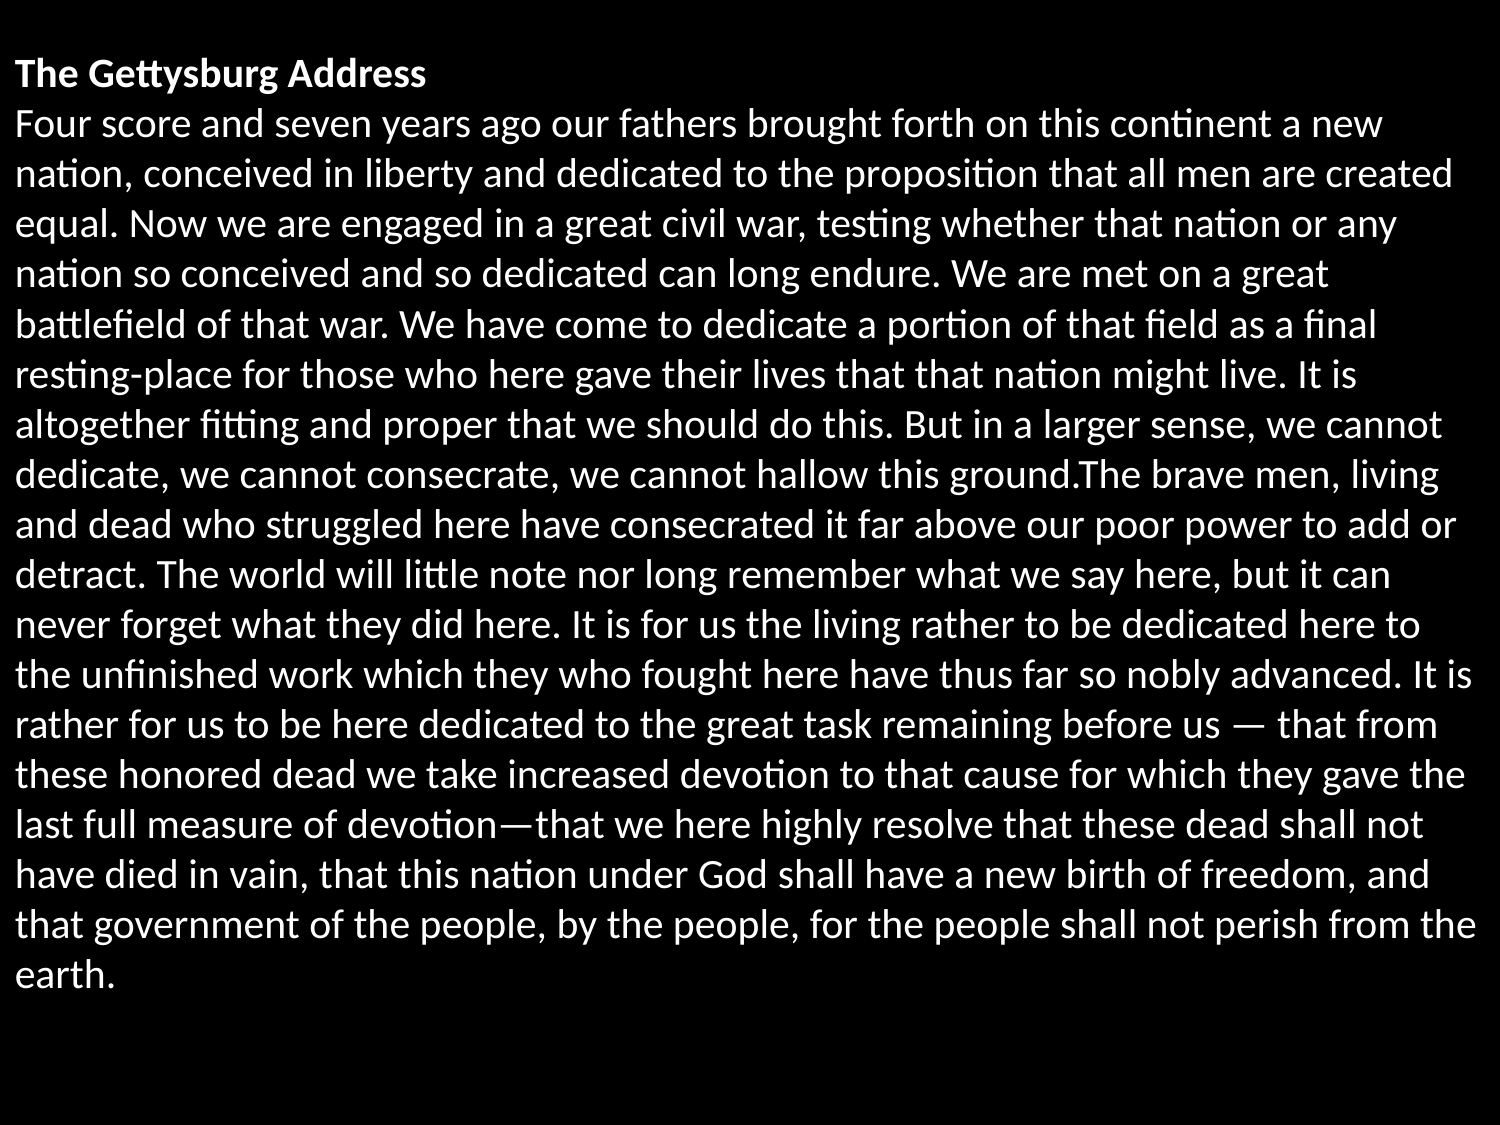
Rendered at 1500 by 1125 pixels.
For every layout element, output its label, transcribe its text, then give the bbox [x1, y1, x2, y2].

text_box The Gettysburg Address Four score and seven years ago our fathers brought forth on this continent a new nation, conceived in liberty and dedicated to the proposition that all men are created equal. Now we are engaged in a great civil war, testing whether that nation or any nation so conceived and so dedicated can long endure. We are met on a great battlefield of that war. We have come to dedicate a portion of that field as a final resting-place for those who here gave their lives that that nation might live. It is altogether fitting and proper that we should do this. But in a larger sense, we cannot dedicate, we cannot consecrate, we cannot hallow this ground.The brave men, living and dead who struggled here have consecrated it far above our poor power to add or detract. The world will little note nor long remember what we say here, but it can never forget what they did here. It is for us the living rather to be dedicated here to the unfinished work which they who fought here have thus far so nobly advanced. It is rather for us to be here dedicated to the great task remaining before us — that from these honored dead we take increased devotion to that cause for which they gave the last full measure of devotion—that we here highly resolve that these dead shall not have died in vain, that this nation under God shall have a new birth of freedom, and that government of the people, by the people, for the people shall not perish from the earth. [0, 38, 1500, 1004]
